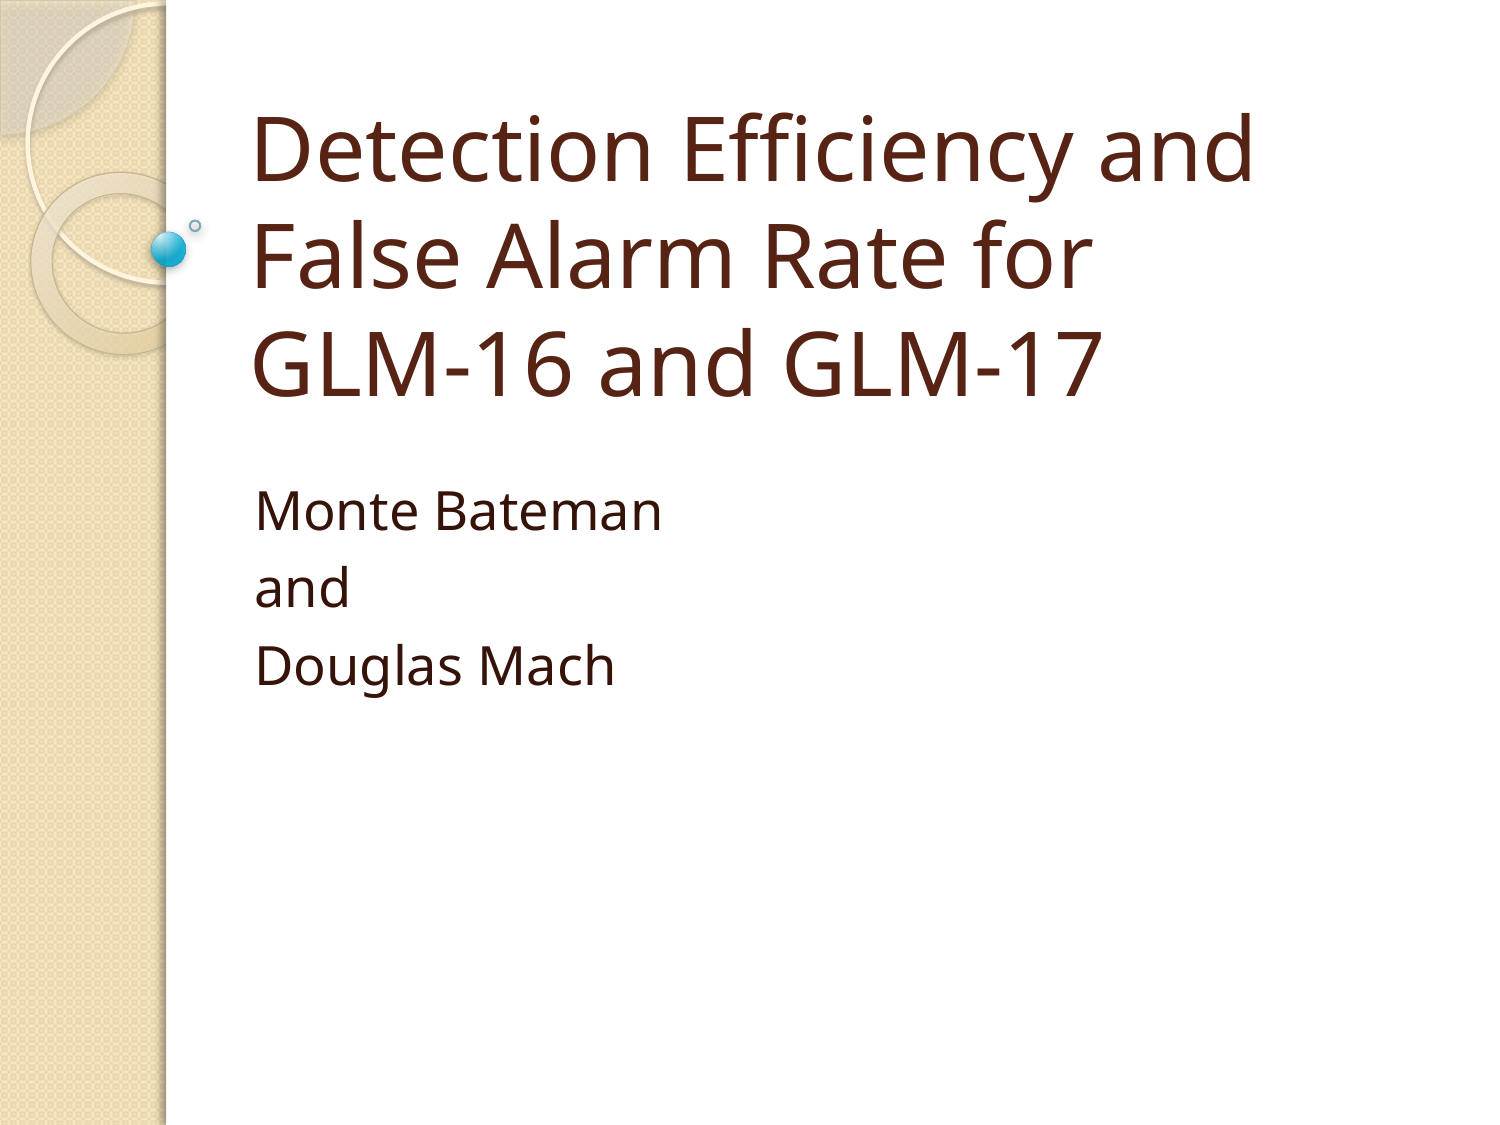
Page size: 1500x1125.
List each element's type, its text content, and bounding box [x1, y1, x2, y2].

subtitle Monte Bateman and Douglas Mach [234, 476, 1450, 764]
title Detection Efficiency and False Alarm Rate for GLM-16 and GLM-17 [234, 59, 1450, 422]
